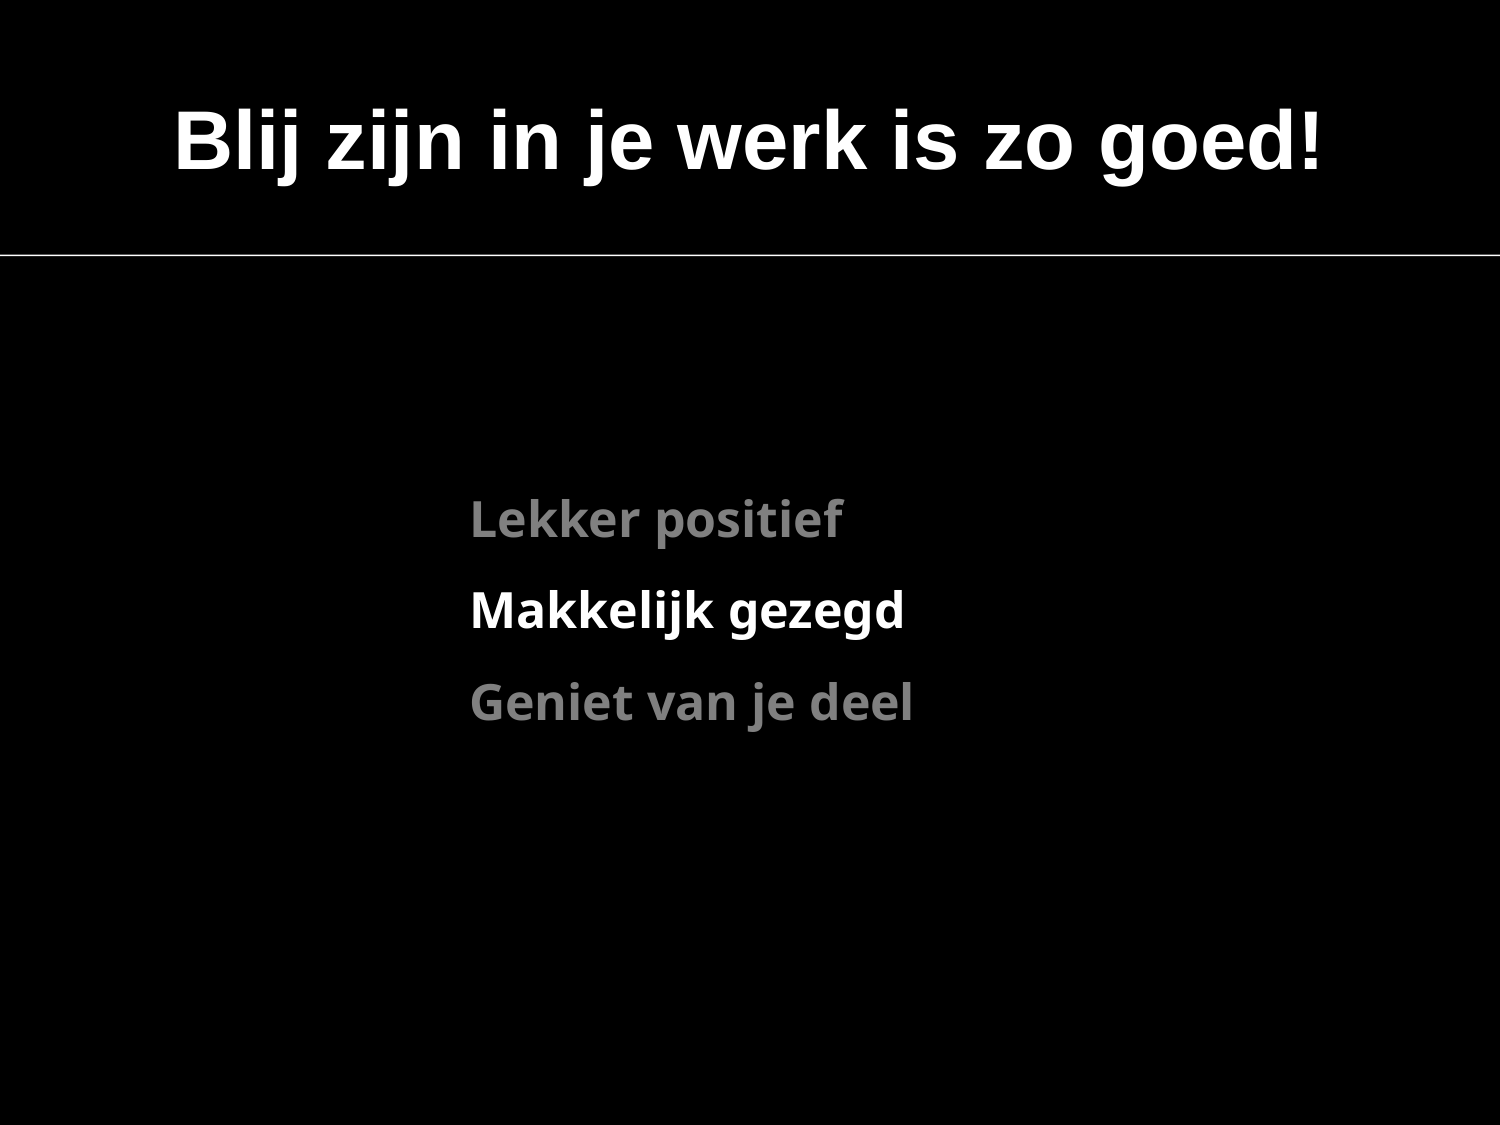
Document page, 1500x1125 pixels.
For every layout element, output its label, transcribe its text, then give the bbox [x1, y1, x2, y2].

text_box Lekker positief Makkelijk gezegd Geniet van je deel [454, 479, 1046, 738]
text_box Blij zijn in je werk is zo goed! [158, 78, 1342, 194]
